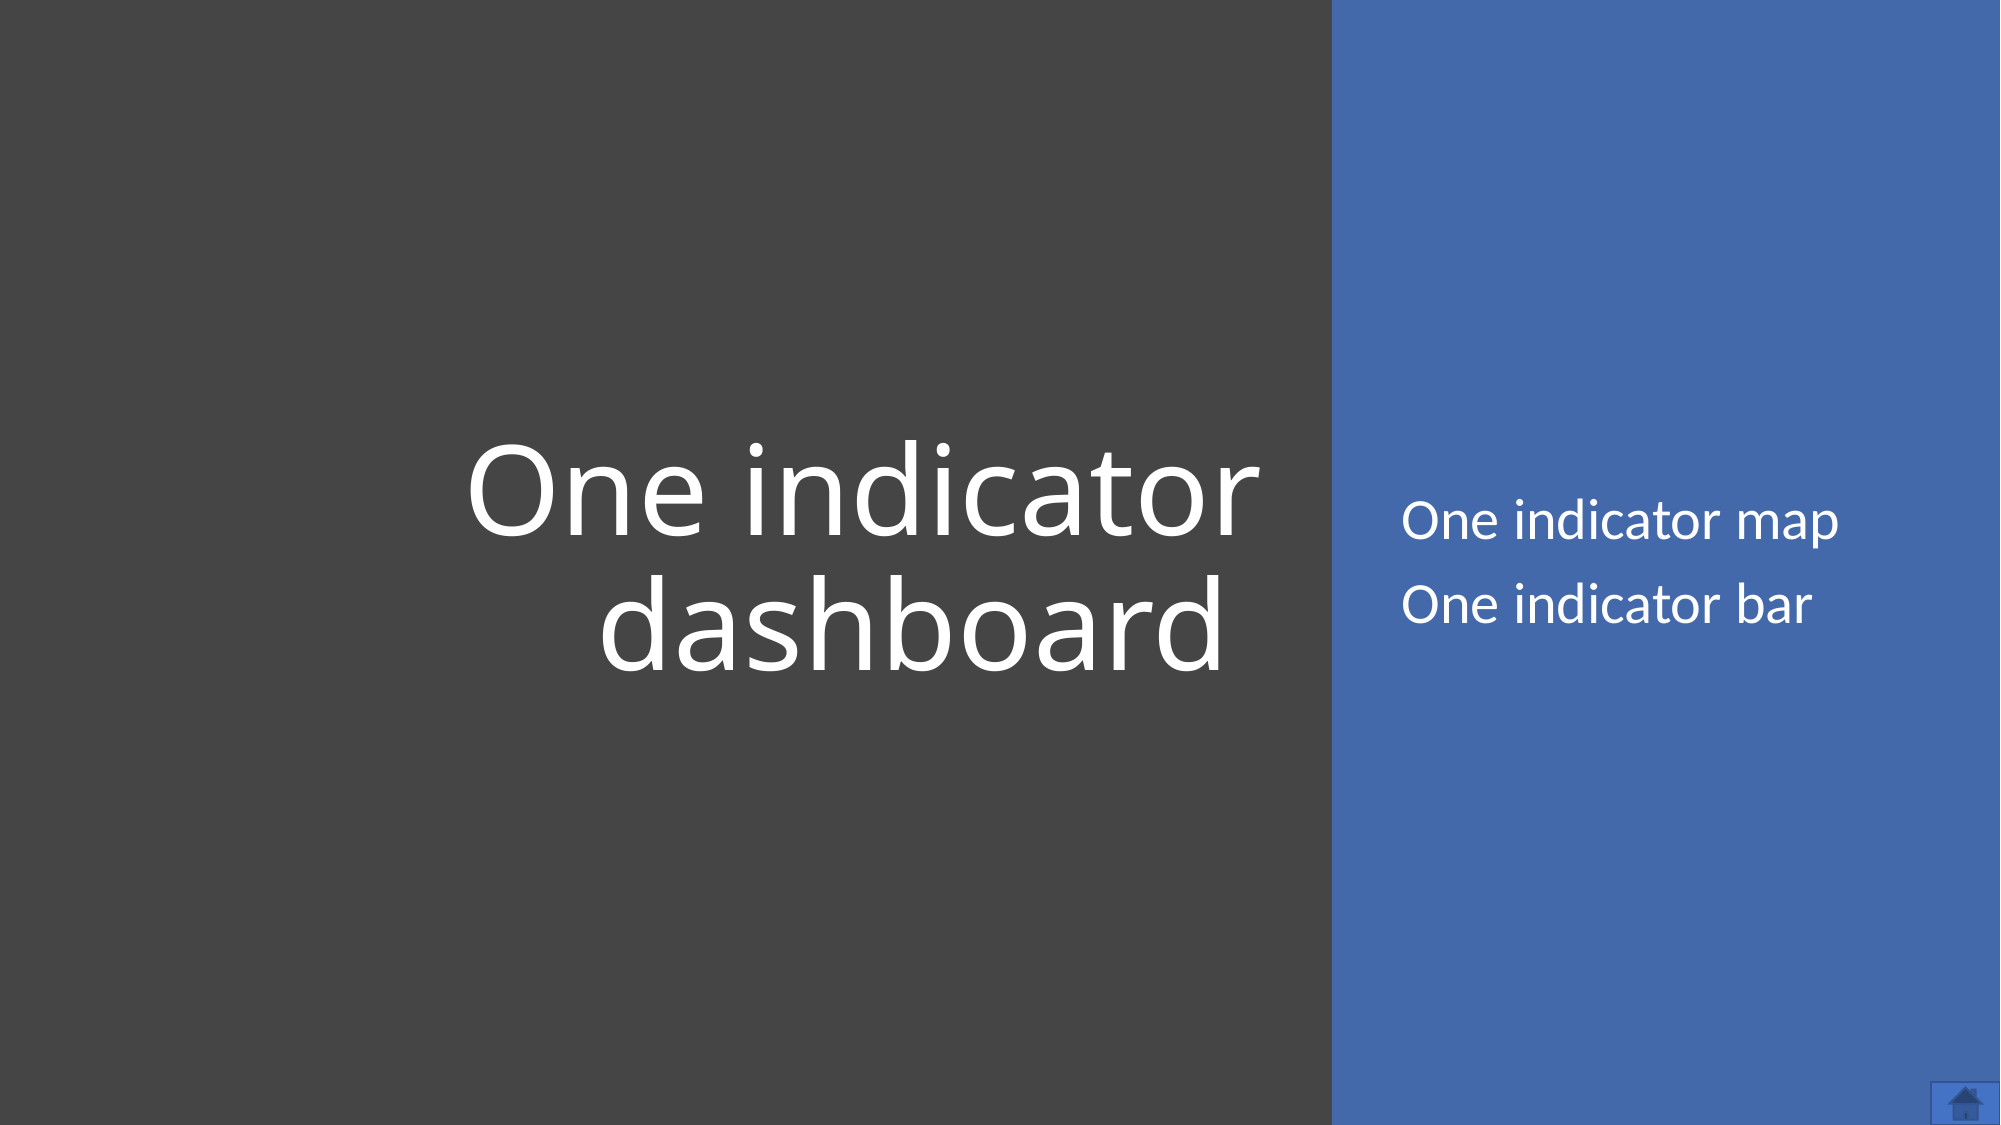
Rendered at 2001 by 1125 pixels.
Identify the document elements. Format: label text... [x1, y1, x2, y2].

text_box [1331, 0, 2000, 1125]
title One indicator dashboard [167, 158, 1278, 967]
text_box [1930, 1081, 2000, 1125]
list One indicator map One indicator bar [1386, 158, 1895, 967]
